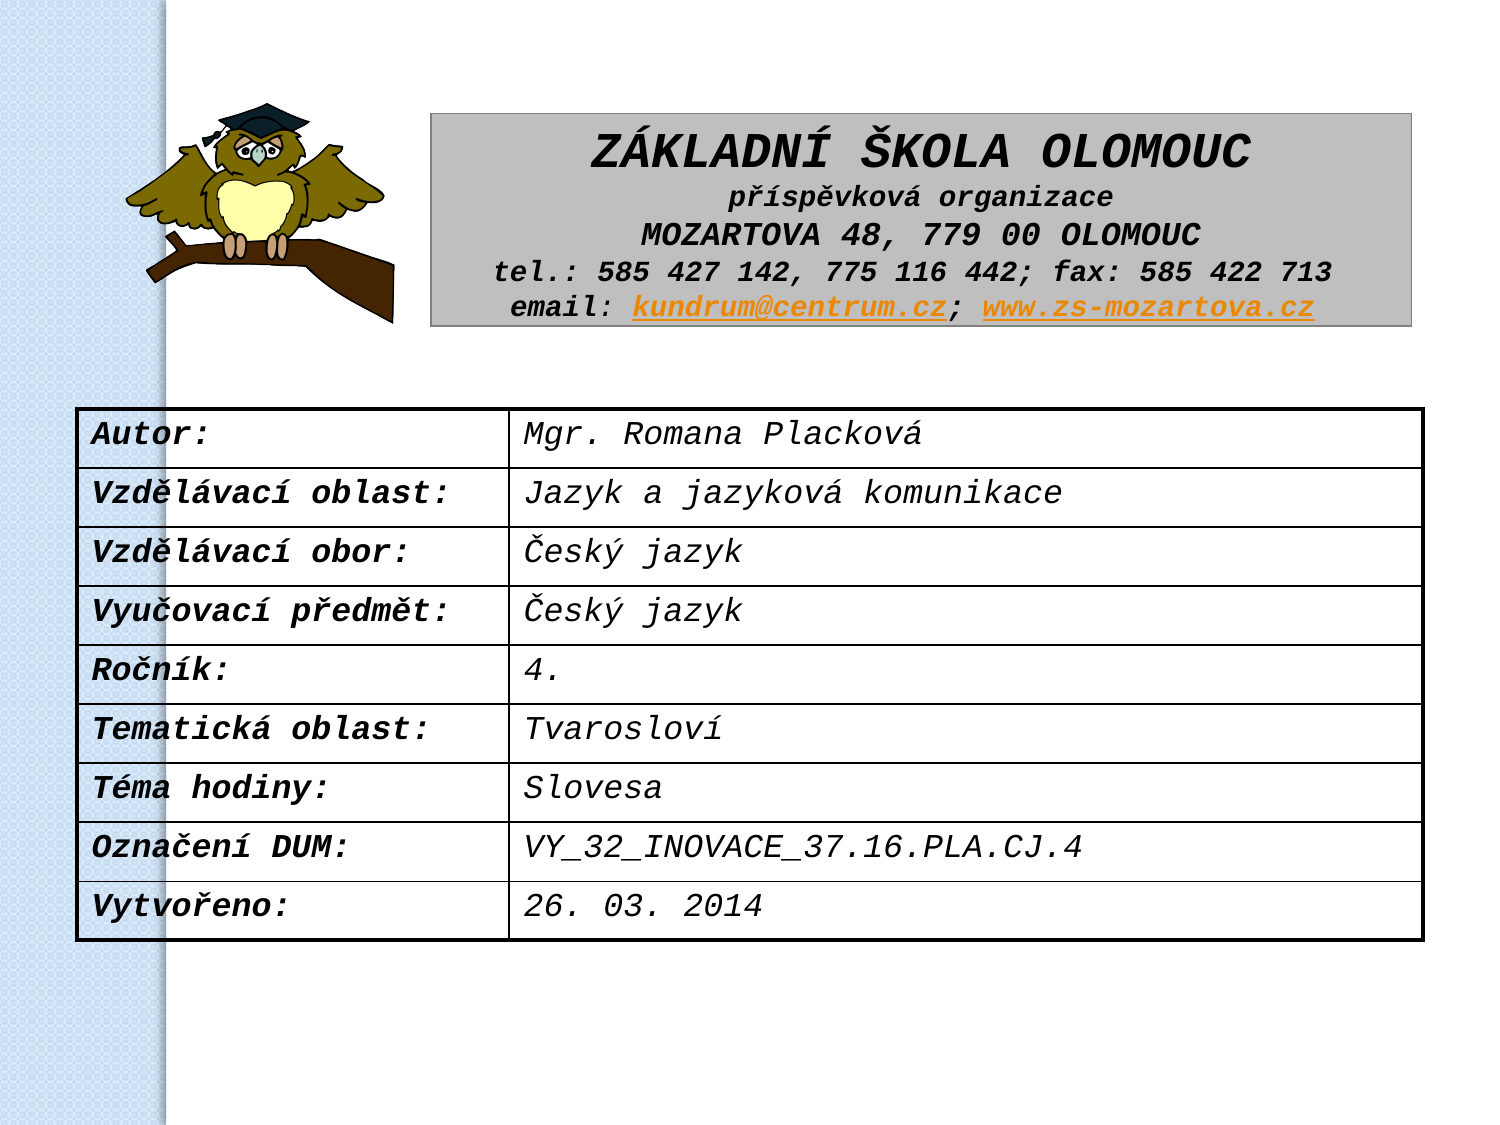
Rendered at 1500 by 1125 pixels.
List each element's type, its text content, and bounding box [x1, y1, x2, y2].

table_cell Slovesa [510, 764, 1421, 821]
table_cell 26. 03. 2014 [510, 882, 1421, 938]
table_cell 4. [510, 646, 1421, 703]
table_cell Ročník: [79, 646, 508, 703]
table_cell Vzdělávací obor: [79, 528, 508, 585]
text_box ZÁKLADNÍ ŠKOLA OLOMOUC příspěvková organizace MOZARTOVA 48, 779 00 OLOMOUC tel.: 585 427 142, 775 116 442; fax: 585 422 713 email: kundrum@centrum.cz; www.zs-mozartova.cz [430, 113, 1412, 326]
table_cell Téma hodiny: [79, 764, 508, 821]
table_cell Český jazyk [510, 528, 1421, 585]
table_cell Označení DUM: [79, 823, 508, 881]
table_header Mgr. Romana Placková [510, 411, 1421, 467]
table_cell Vyučovací předmět: [79, 587, 508, 644]
table_cell Český jazyk [510, 587, 1421, 644]
table_cell Tematická oblast: [79, 705, 508, 762]
table_cell Tvarosloví [510, 705, 1421, 762]
table_header Autor: [79, 411, 508, 467]
picture [123, 101, 396, 326]
table_cell Vytvořeno: [79, 882, 508, 938]
table_cell VY_32_INOVACE_37.16.PLA.CJ.4 [510, 823, 1421, 881]
table_cell Jazyk a jazyková komunikace [510, 469, 1421, 526]
table_cell Vzdělávací oblast: [79, 469, 508, 526]
